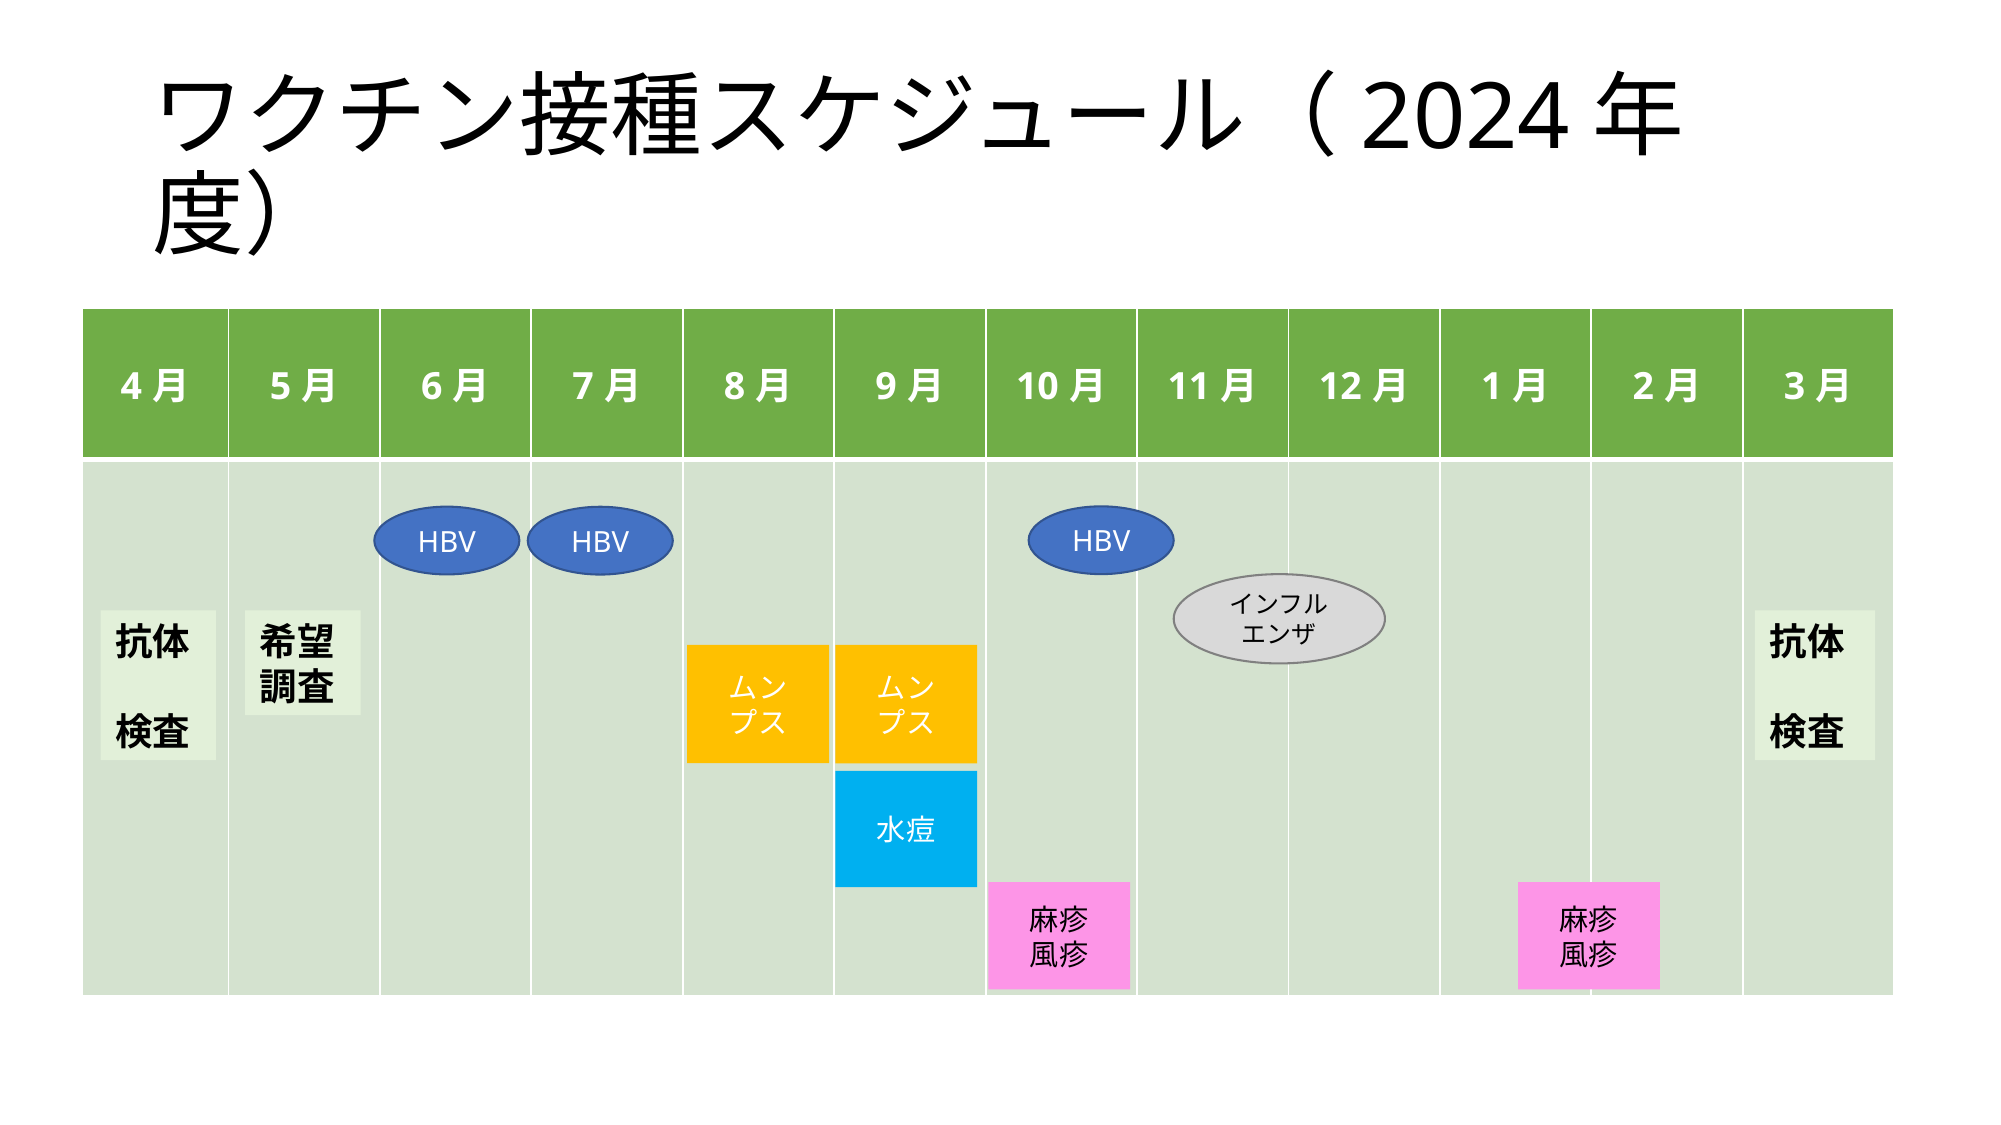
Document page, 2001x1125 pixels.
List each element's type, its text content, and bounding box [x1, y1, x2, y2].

text_box 抗体 検査 [1754, 610, 1876, 761]
text_box 希望調査 [245, 610, 361, 716]
table_cell [835, 462, 985, 995]
text_box 抗体 検査 [100, 610, 216, 761]
table_cell [1138, 462, 1288, 995]
table_cell [1592, 462, 1742, 995]
table_header 11月 [1138, 309, 1288, 457]
text_box HBV [373, 505, 521, 576]
text_box 麻疹 風疹 [987, 881, 1131, 991]
table_cell [83, 462, 228, 995]
text_box HBV [1027, 505, 1175, 576]
table_header 7月 [532, 309, 682, 457]
table_cell [1744, 462, 1893, 995]
table_cell [229, 462, 379, 995]
table_header 9月 [835, 309, 985, 457]
table_cell [532, 462, 682, 995]
table_header 12月 [1289, 309, 1439, 457]
table_cell [684, 462, 833, 995]
text_box ムン プス [686, 644, 830, 764]
table_header 3月 [1744, 309, 1893, 457]
table_header 10月 [987, 309, 1136, 457]
text_box インフルエンザ [1172, 573, 1386, 665]
text_box 水痘 [834, 770, 978, 888]
table_header 5月 [229, 309, 379, 457]
text_box ムン プス [834, 644, 978, 764]
table_cell [987, 462, 1136, 995]
text_box HBV [526, 505, 674, 576]
title ワクチン接種スケジュール（2024年度） [137, 59, 1863, 278]
table_cell [1289, 462, 1439, 995]
table_header 4月 [83, 309, 228, 457]
table_header 2月 [1592, 309, 1742, 457]
table_header 1月 [1441, 309, 1590, 457]
table_cell [1441, 462, 1590, 995]
table_cell [381, 462, 530, 995]
table_header 6月 [381, 309, 530, 457]
text_box 麻疹 風疹 [1517, 881, 1661, 991]
table_header 8月 [684, 309, 833, 457]
